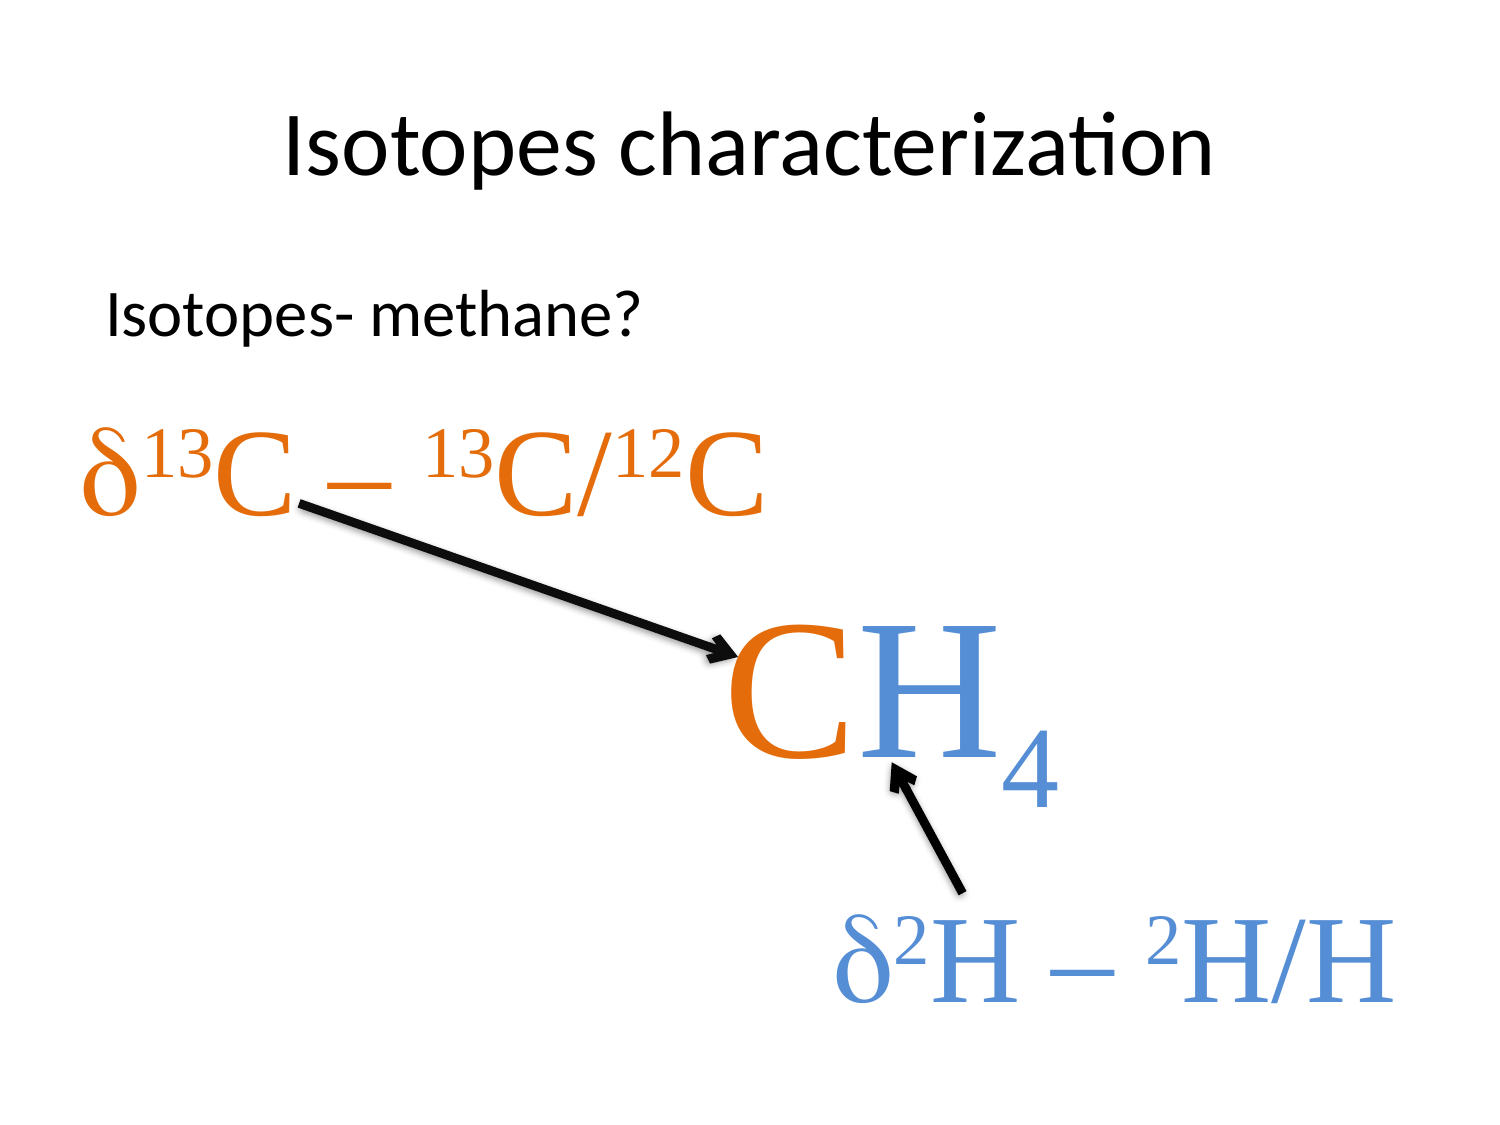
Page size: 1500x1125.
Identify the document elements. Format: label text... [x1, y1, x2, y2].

text_box d2H – 2H/H [817, 869, 1412, 1035]
text_box d13C – 13C/12C [64, 383, 849, 548]
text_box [891, 762, 963, 894]
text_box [298, 503, 739, 658]
list Isotopes- methane? [75, 262, 1425, 1005]
text_box CH4 [708, 549, 1075, 838]
title Isotopes characterization [75, 45, 1425, 233]
